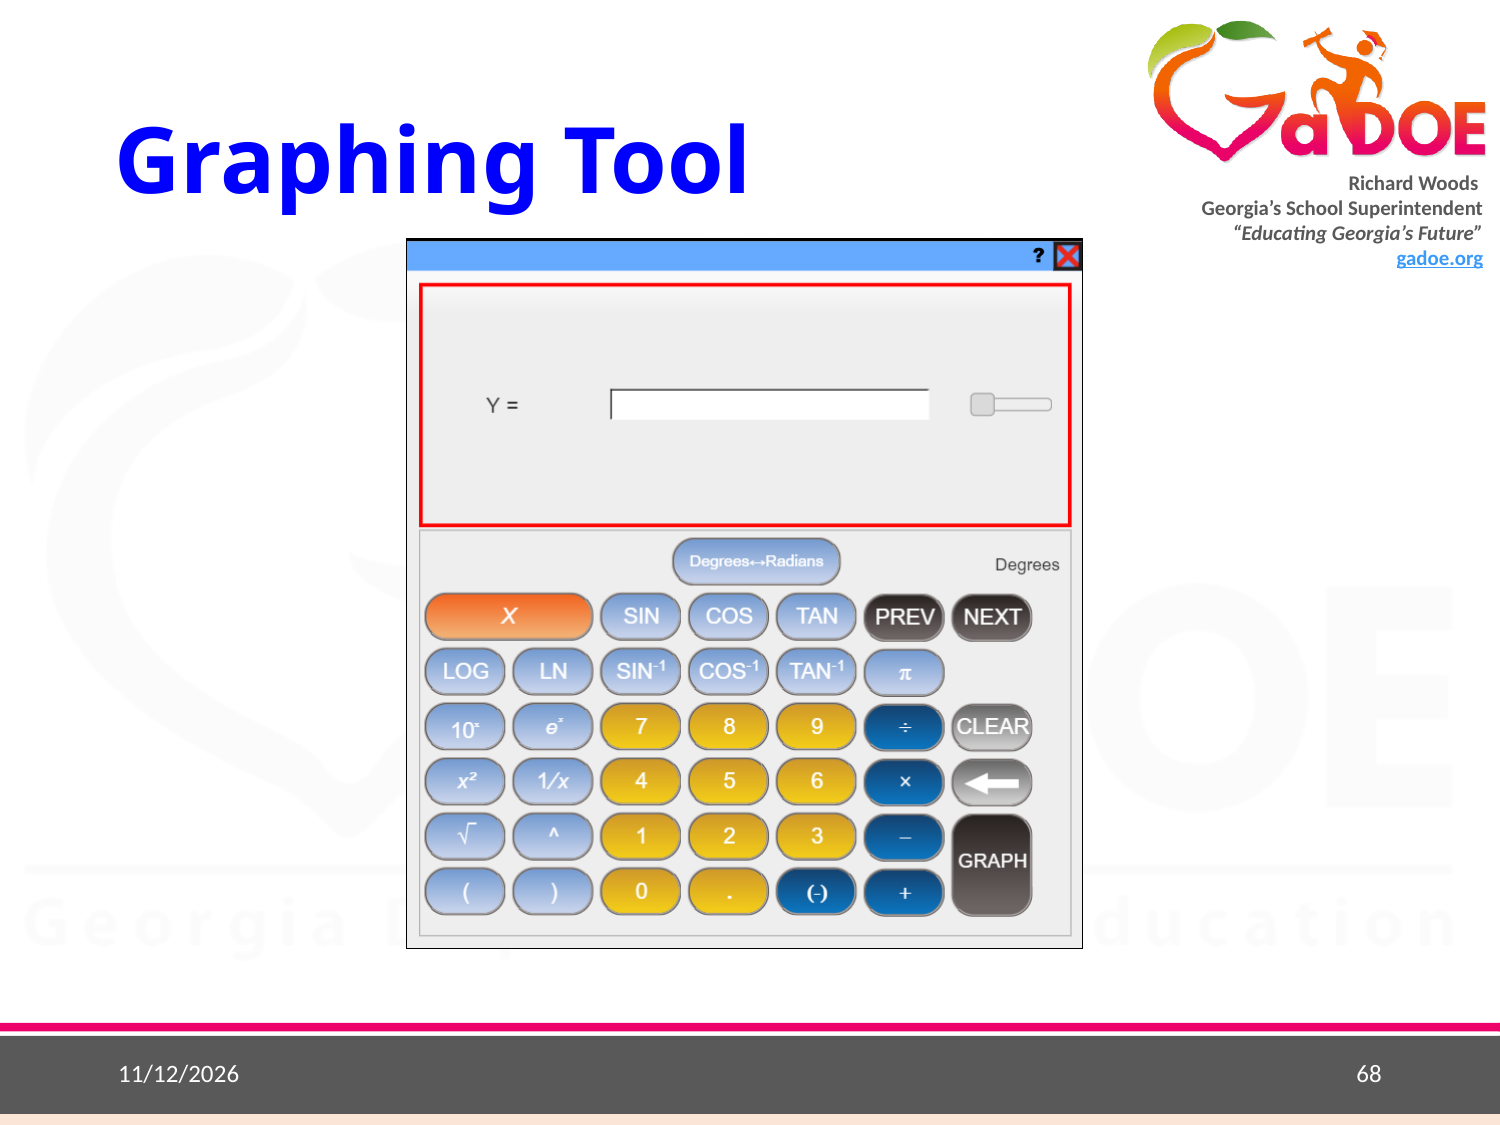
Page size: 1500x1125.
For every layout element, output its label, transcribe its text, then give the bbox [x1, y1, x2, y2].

picture [1135, 8, 1499, 164]
slide_number 68 [1059, 1042, 1397, 1103]
picture [19, 235, 1473, 980]
title Graphing Tool [99, 54, 1136, 273]
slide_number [103, 1042, 441, 1103]
